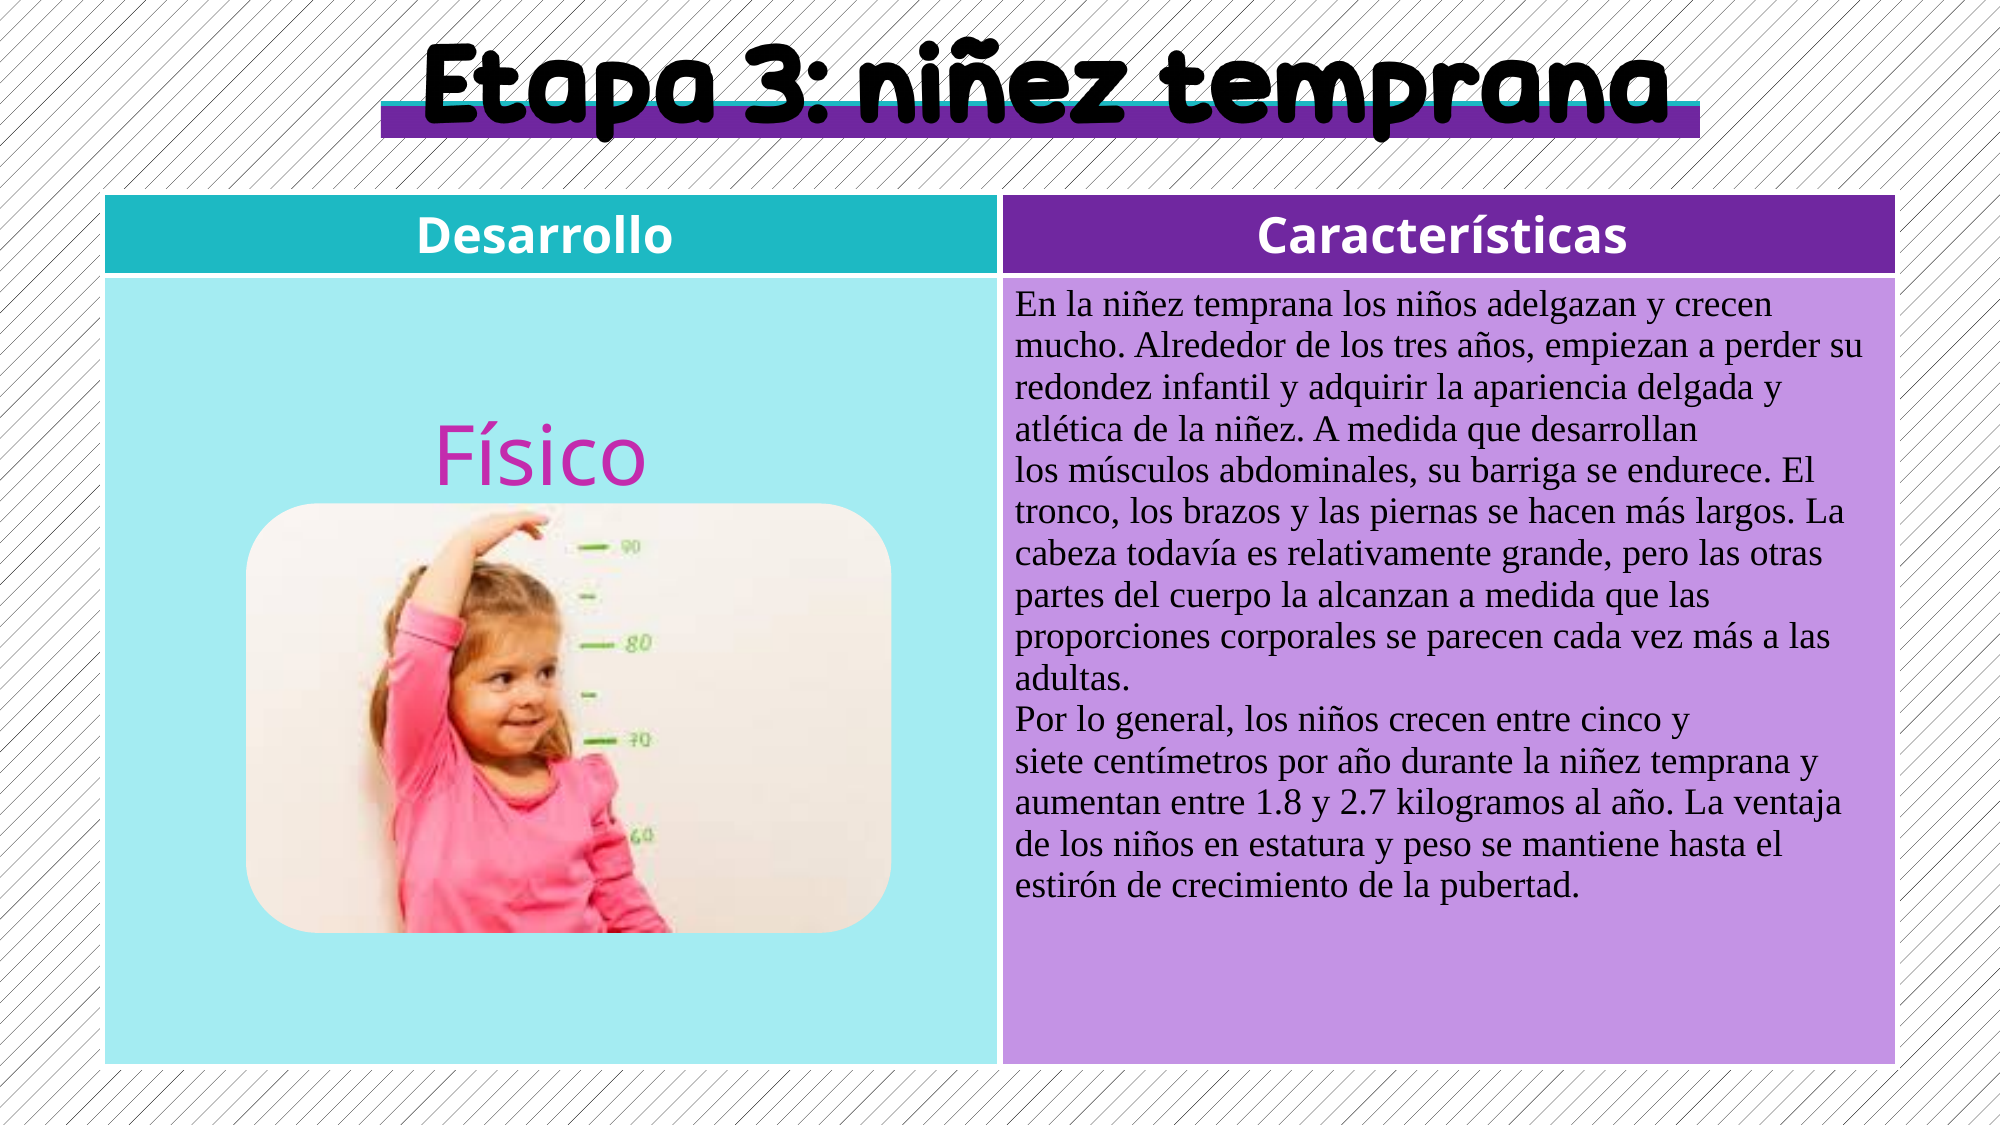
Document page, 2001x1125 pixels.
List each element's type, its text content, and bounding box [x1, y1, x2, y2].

table_header Desarrollo [105, 195, 997, 273]
picture [245, 503, 892, 933]
table_cell En la niñez temprana los niños adelgazan y crecen mucho. Alrededor de los tres años, empiezan a perder su redondez infantil y adquirir la apariencia delgada y atlética de la niñez. A medida que desarrollan los músculos abdominales, su barriga se endurece. El tronco, los brazos y las piernas se hacen más largos. La cabeza todavía es relativamente grande, pero las otras partes del cuerpo la alcanzan a medida que las proporciones corporales se parecen cada vez más a las adultas. Por lo general, los niños crecen entre cinco y siete centímetros por año durante la niñez temprana y aumentan entre 1.8 y 2.7 kilogramos al año. La ventaja de los niños en estatura y peso se mantiene hasta el estirón de crecimiento de la pubertad. [1003, 278, 1895, 1064]
table_cell Físico [105, 278, 997, 1064]
picture [123, 0, 2000, 222]
table_header Características [1003, 222, 1895, 273]
